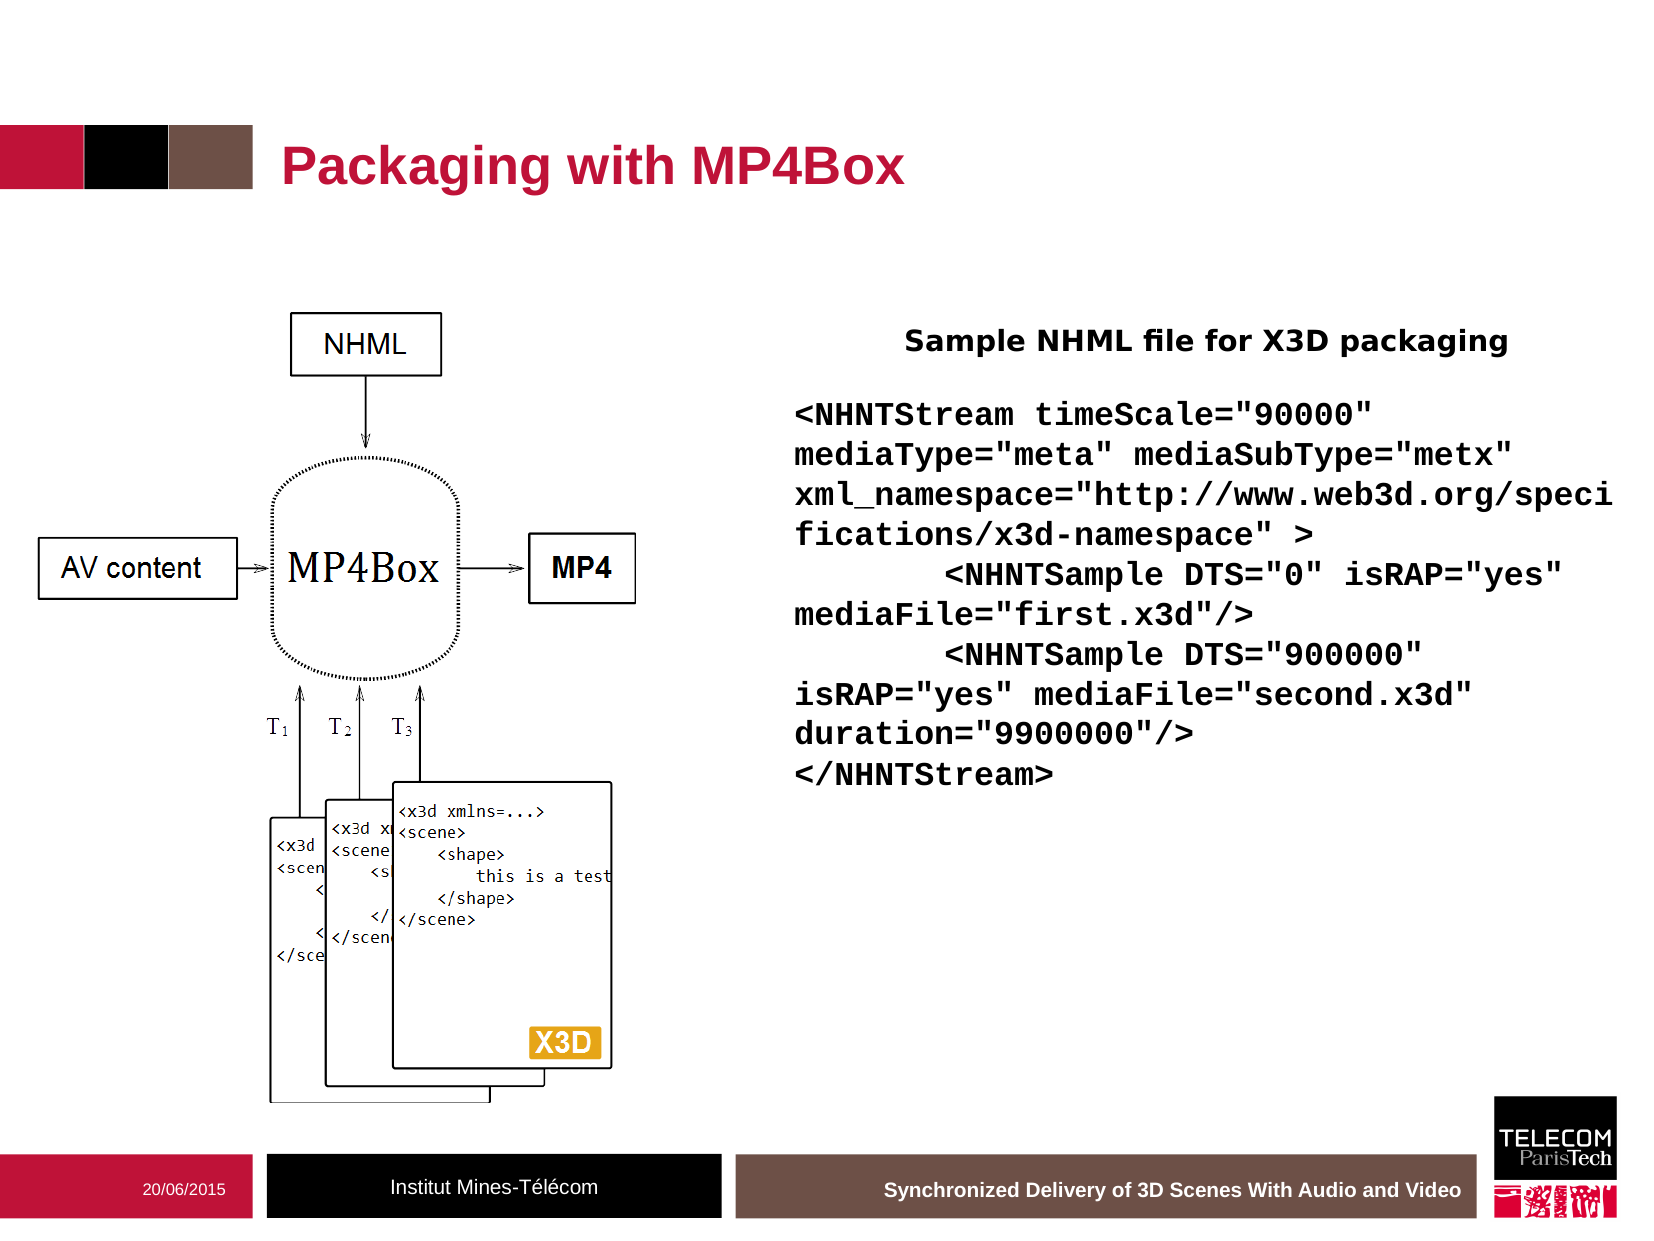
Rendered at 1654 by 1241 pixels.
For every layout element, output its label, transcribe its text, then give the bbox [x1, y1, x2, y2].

text_box 20/06/2015 [106, 1156, 263, 1221]
picture [1490, 1095, 1621, 1222]
text_box [1, 1153, 97, 1218]
picture [34, 307, 636, 1103]
text_box Packaging with MP4Box [266, 0, 1570, 203]
text_box Synchronized Delivery of 3D Scenes With Audio and Video [744, 1156, 1486, 1221]
text_box Sample NHML file for X3D packaging <NHNTStream timeScale="90000" mediaType="meta" mediaSubType="metx" xml_namespace="http://www.web3d.org/specifications/x3d-namespace" > <NHNTSample DTS="0" isRAP="yes" mediaFile="first.x3d"/> <NHNTSample DTS="900000" isRAP="yes" mediaFile="second.x3d" duration="9900000"/> </NHNTStream> [779, 315, 1635, 1095]
